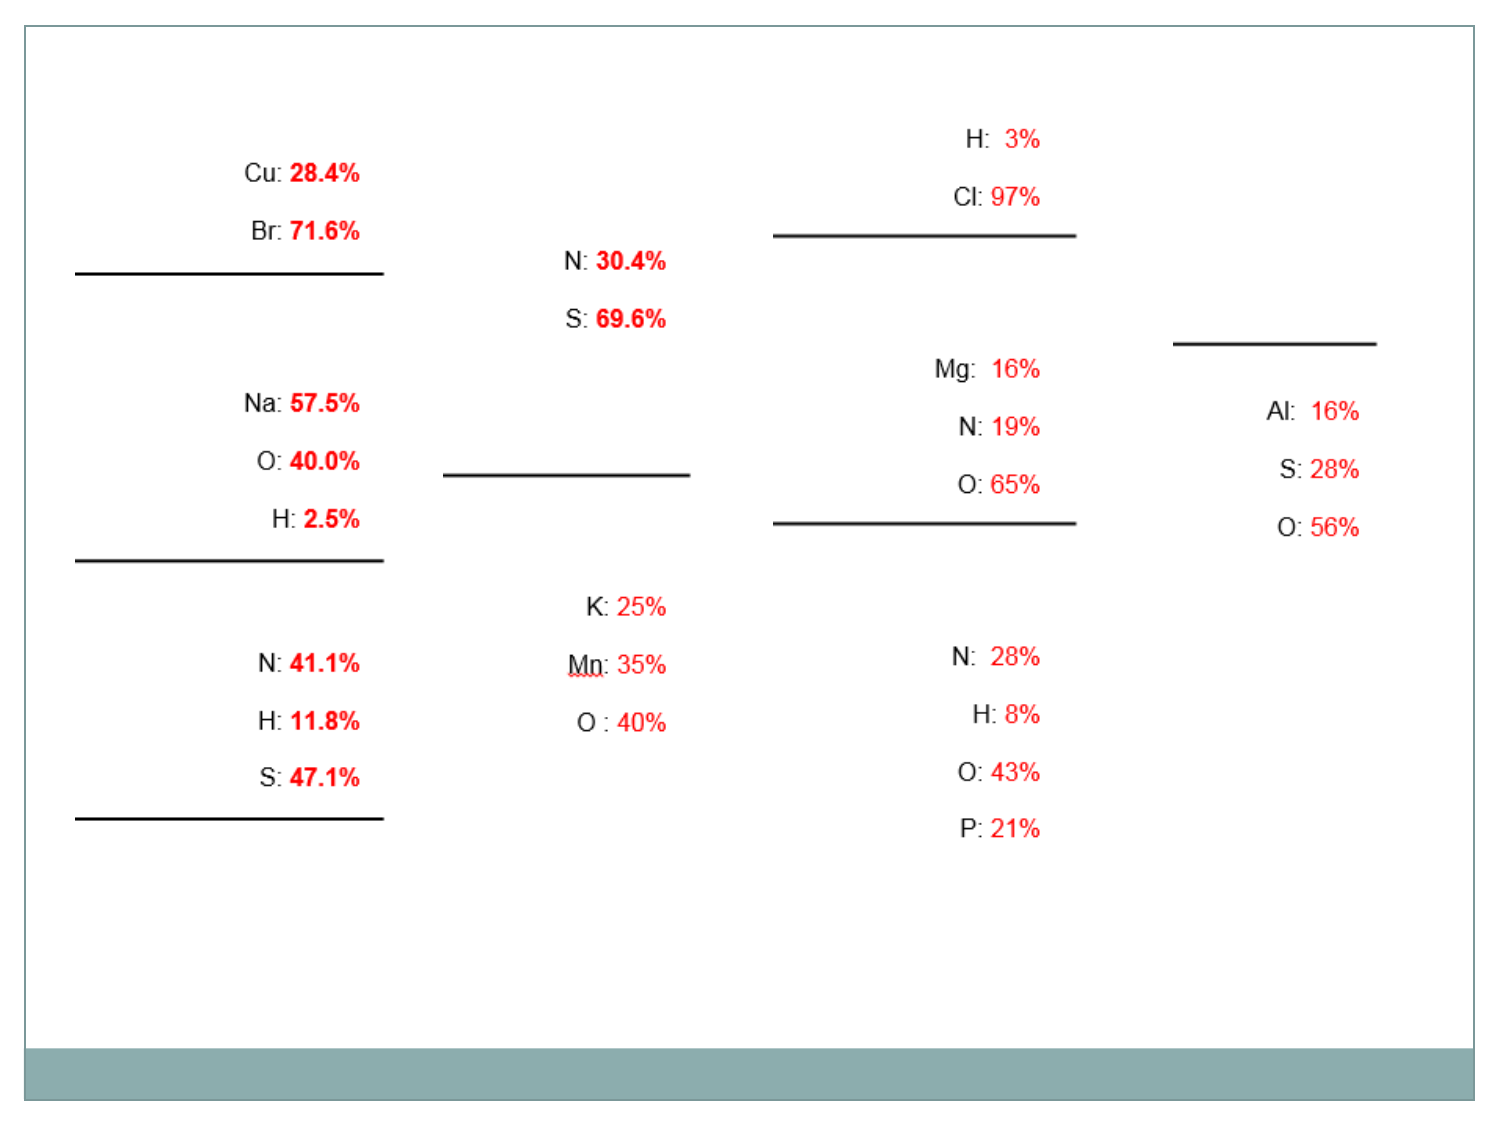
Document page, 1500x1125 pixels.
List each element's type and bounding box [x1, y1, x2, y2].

picture [74, 124, 757, 824]
picture [1172, 337, 1446, 574]
picture [773, 73, 1126, 876]
